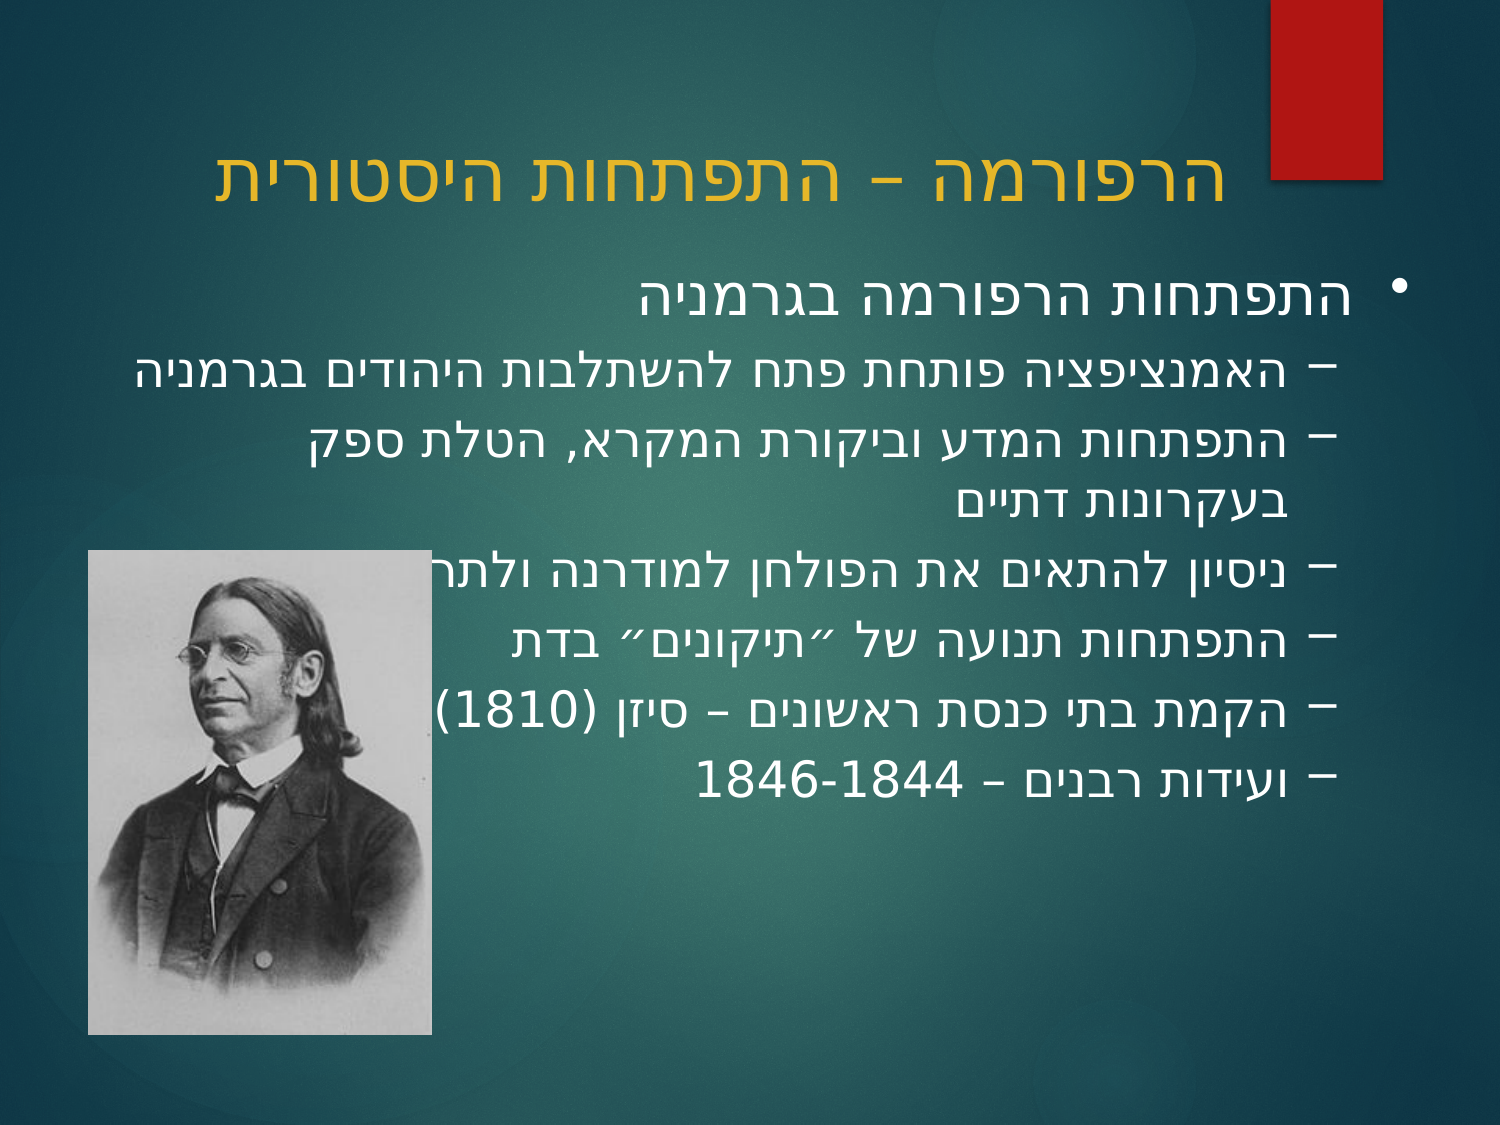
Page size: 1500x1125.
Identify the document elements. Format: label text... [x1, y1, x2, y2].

text_box התפתחות הרפורמה בגרמניה האמנציפציה פותחת פתח להשתלבות היהודים בגרמניה התפתחות המדע וביקורת המקרא, הטלת ספק בעקרונות דתיים ניסיון להתאים את הפולחן למודרנה ולתרבות הגרמנית התפתחות תנועה של ״תיקונים״ בדת הקמת בתי כנסת ראשונים – סיזן (1810) ועידות רבנים – 1846-1844 [73, 249, 1427, 650]
title הרפורמה – התפתחות היסטורית [88, 118, 1246, 249]
picture [88, 550, 433, 1036]
